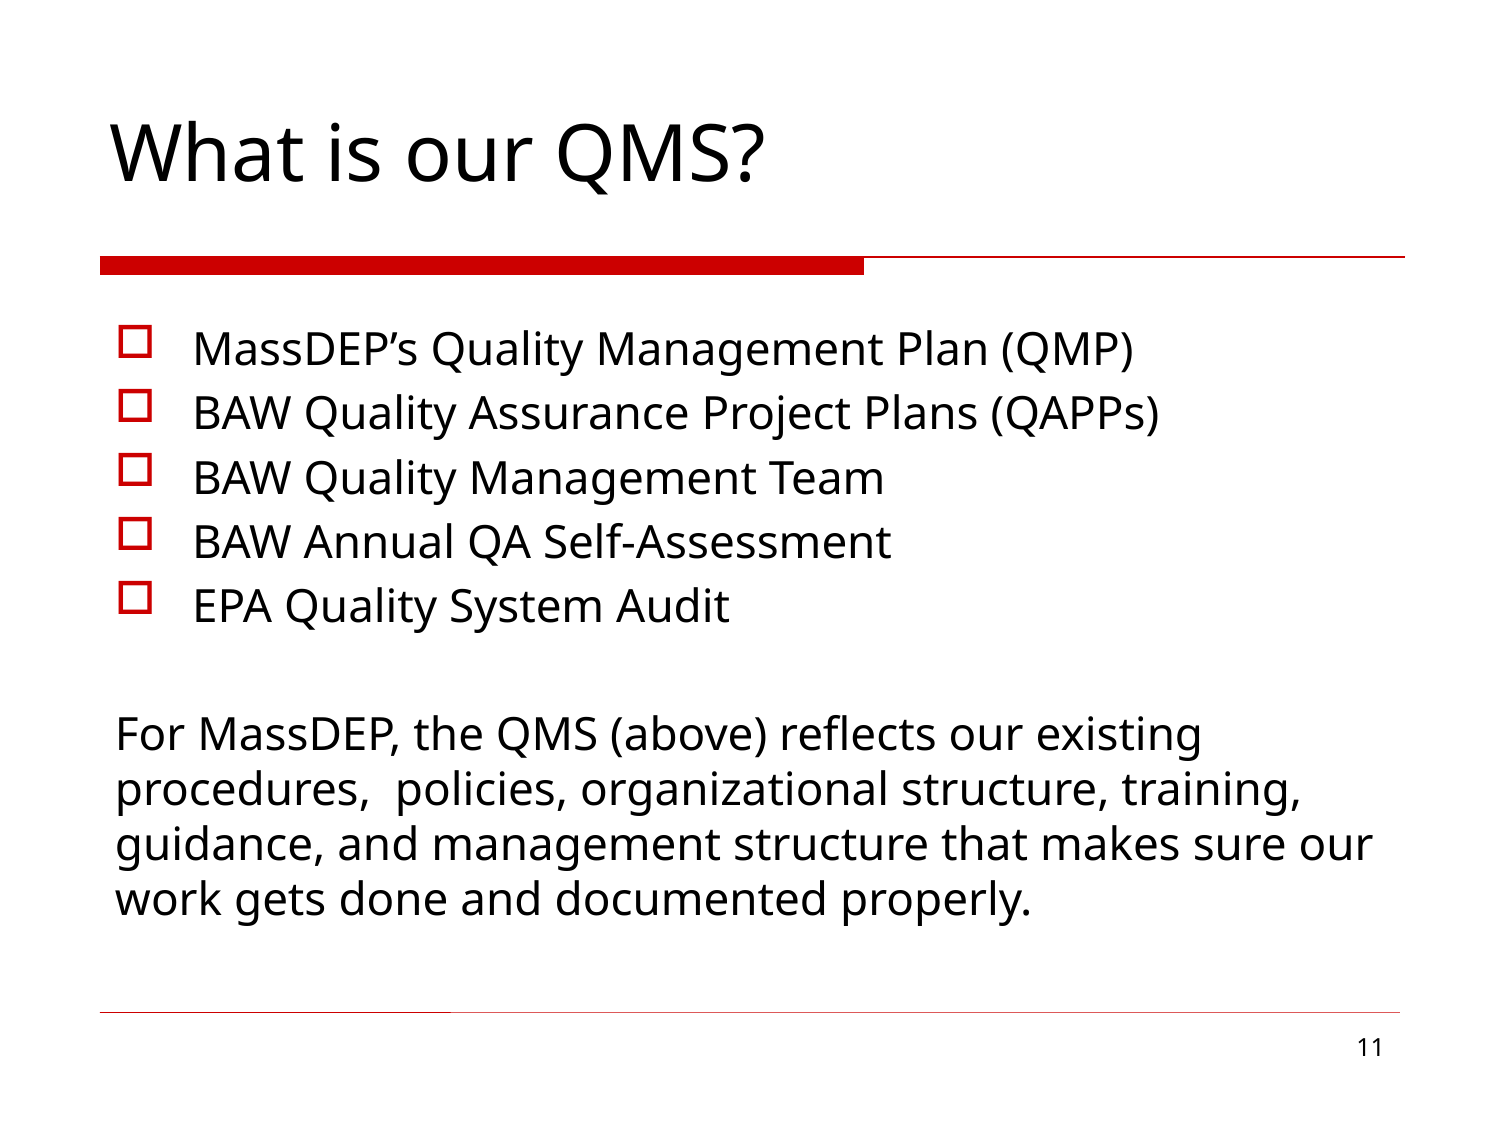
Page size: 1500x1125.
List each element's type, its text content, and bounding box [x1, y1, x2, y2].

title What is our QMS? [93, 49, 1407, 250]
slide_number 11 [1074, 1024, 1401, 1103]
list MassDEP’s Quality Management Plan (QMP) BAW Quality Assurance Project Plans (QAPPs) BAW Quality Management Team BAW Annual QA Self-Assessment EPA Quality System Audit For MassDEP, the QMS (above) reflects our existing procedures, policies, organizational structure, training, guidance, and management structure that makes sure our work gets done and documented properly. [99, 312, 1438, 1026]
